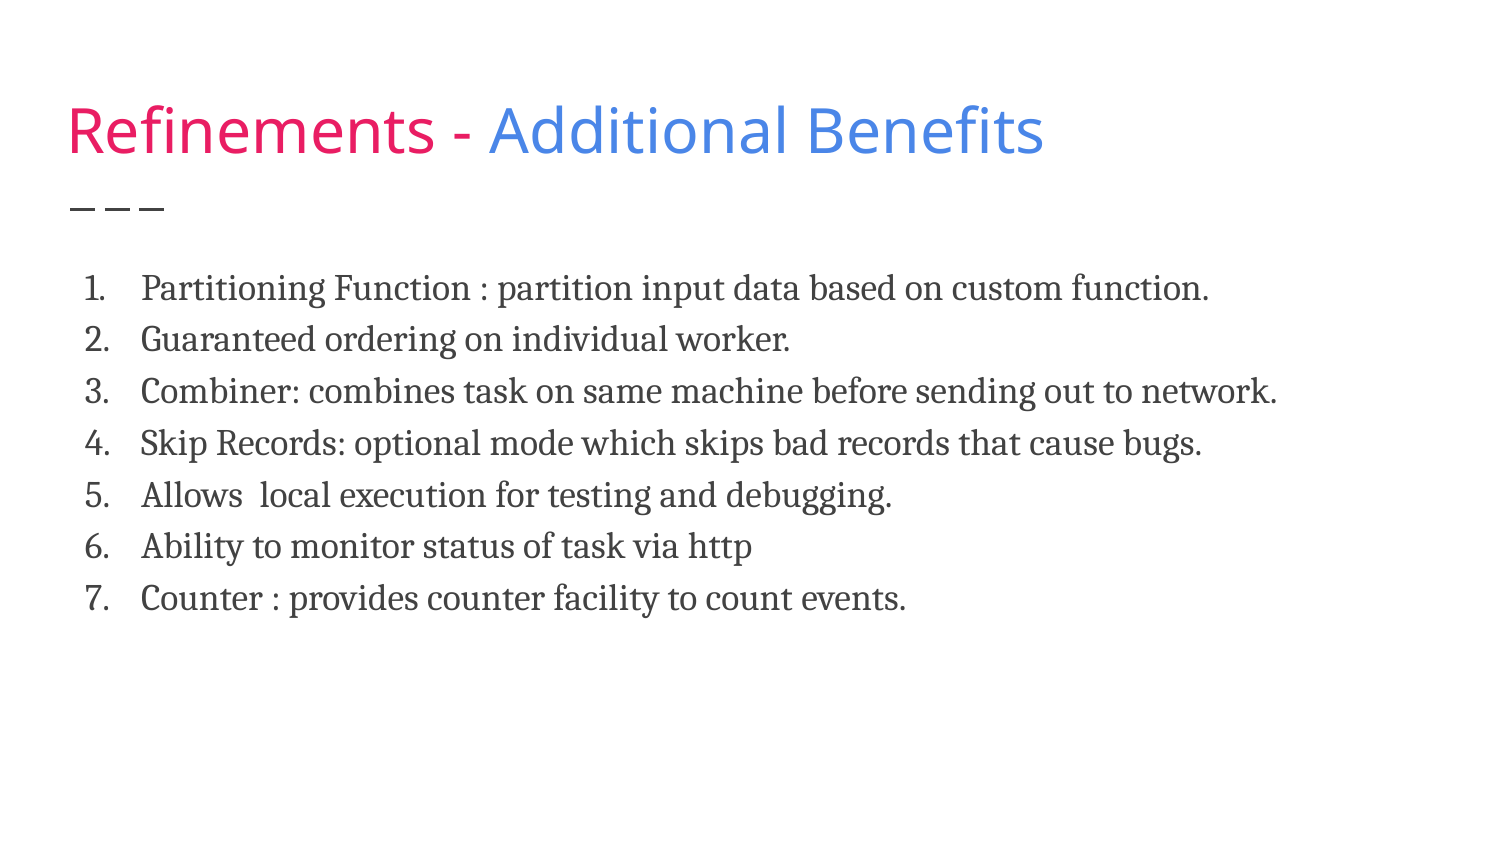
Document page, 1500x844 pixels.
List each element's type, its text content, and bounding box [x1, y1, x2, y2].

list Partitioning Function : partition input data based on custom function. Guaranteed ordering on individual worker. Combiner: combines task on same machine before sending out to network. Skip Records: optional mode which skips bad records that cause bugs. Allows local execution for testing and debugging. Ability to monitor status of task via http Counter : provides counter facility to count events. [51, 240, 1449, 750]
title Refinements - Additional Benefits [51, 61, 1449, 182]
